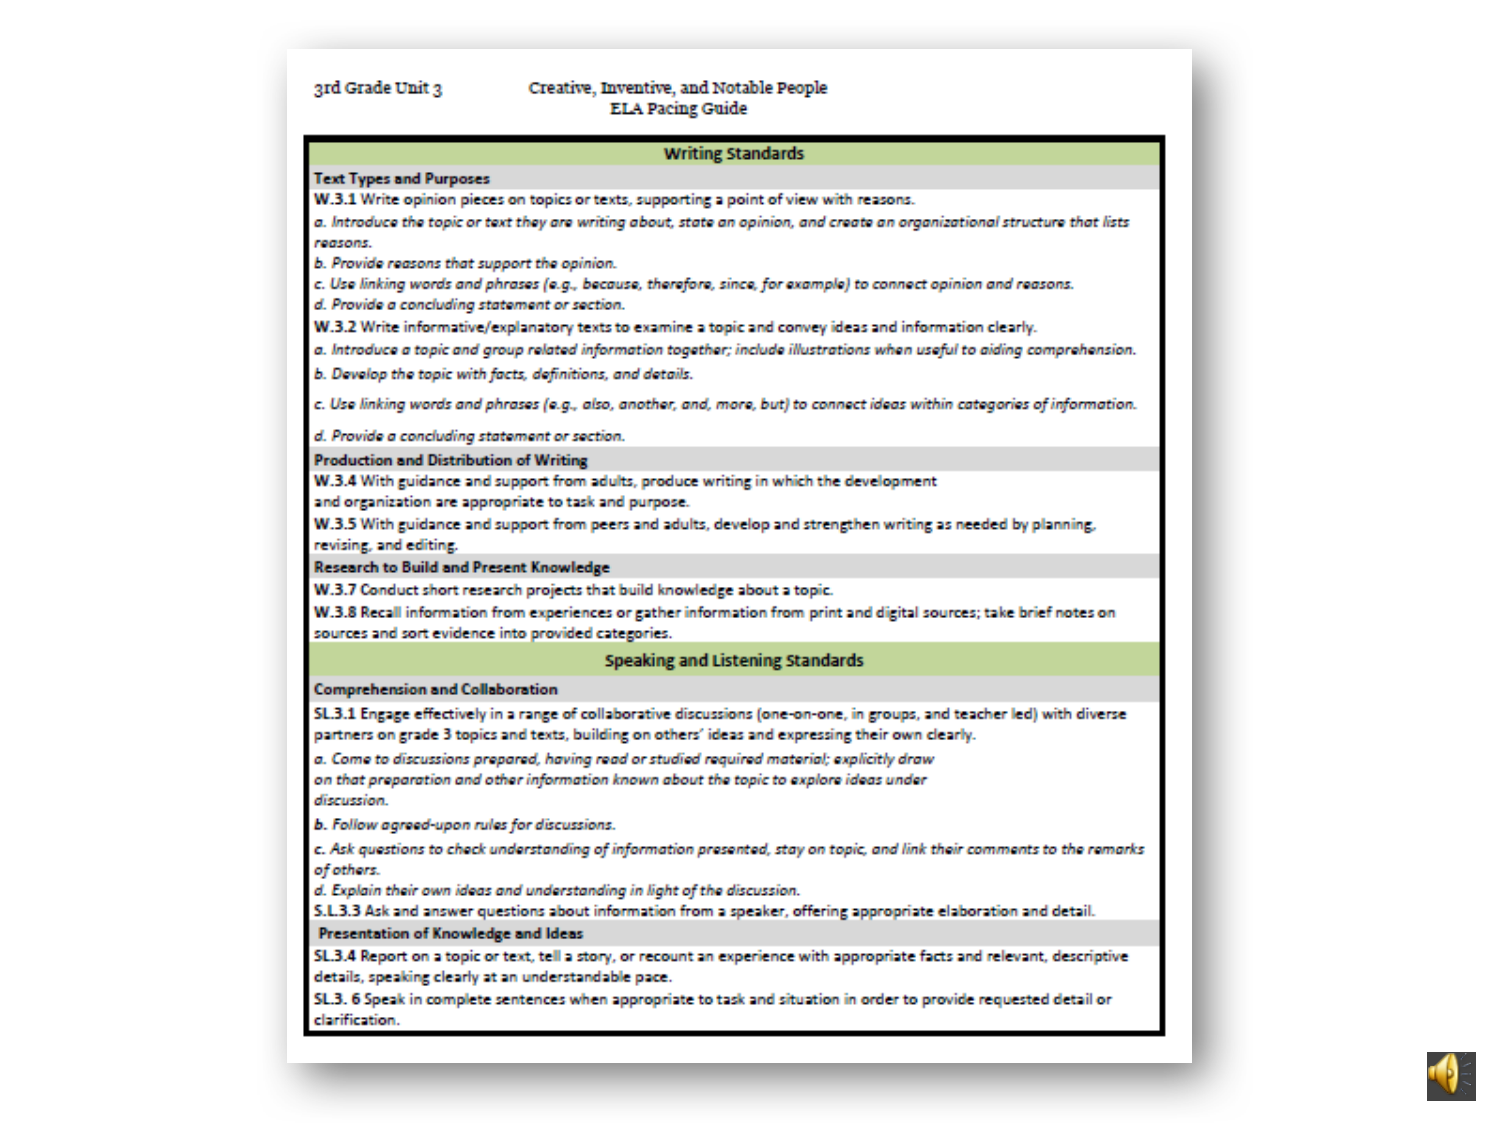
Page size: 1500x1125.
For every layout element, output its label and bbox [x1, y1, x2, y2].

picture [1426, 1051, 1477, 1102]
picture [287, 49, 1192, 1063]
